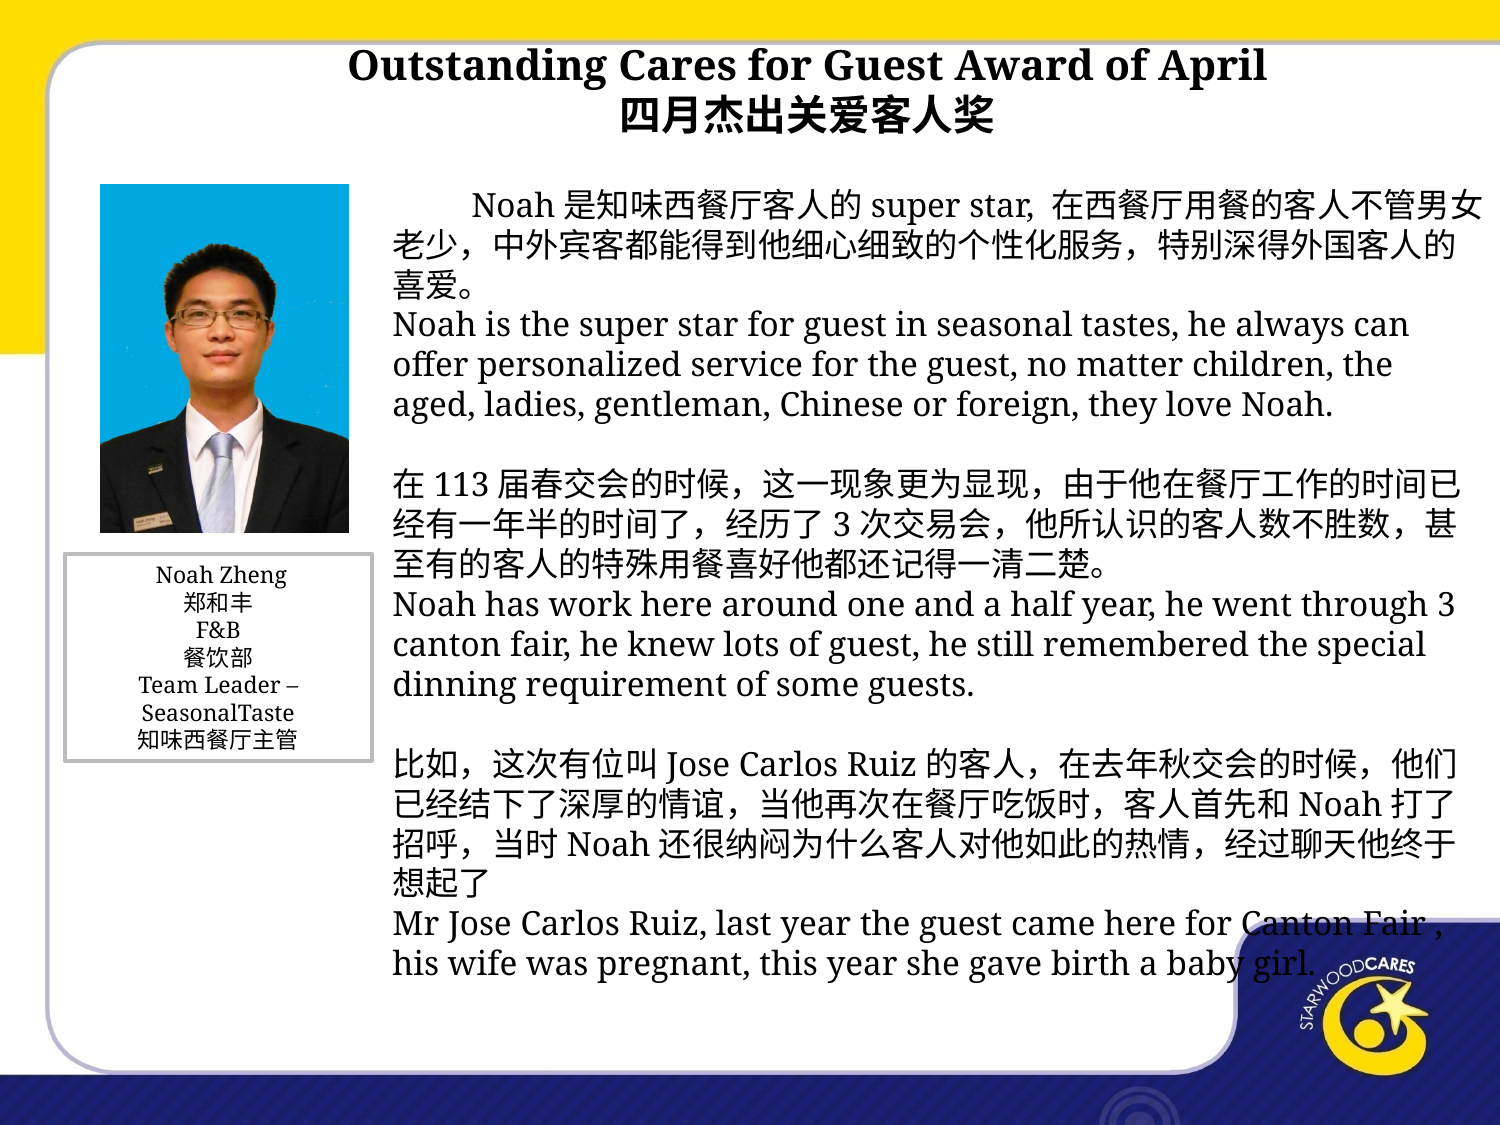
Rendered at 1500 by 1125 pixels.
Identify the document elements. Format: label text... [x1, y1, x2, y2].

text_box Noah是知味西餐厅客人的super star, 在西餐厅用餐的客人不管男女老少，中外宾客都能得到他细心细致的个性化服务，特别深得外国客人的喜爱。 Noah is the super star for guest in seasonal tastes, he always can offer personalized service for the guest, no matter children, the aged, ladies, gentleman, Chinese or foreign, they love Noah. 在113届春交会的时候，这一现象更为显现，由于他在餐厅工作的时间已经有一年半的时间了，经历了3次交易会，他所认识的客人数不胜数，甚至有的客人的特殊用餐喜好他都还记得一清二楚。 Noah has work here around one and a half year, he went through 3 canton fair, he knew lots of guest, he still remembered the special dinning requirement of some guests. 比如，这次有位叫Jose Carlos Ruiz的客人，在去年秋交会的时候，他们已经结下了深厚的情谊，当他再次在餐厅吃饭时，客人首先和Noah打了招呼，当时Noah还很纳闷为什么客人对他如此的热情，经过聊天他终于想起了 Mr Jose Carlos Ruiz, last year the guest came here for Canton Fair , his wife was pregnant, this year she gave birth a baby girl. [377, 176, 1500, 1030]
text_box Outstanding Cares for Guest Award of April 四月杰出关爱客人奖 [332, 31, 1283, 147]
text_box Noah Zheng 郑和丰 F&B 餐饮部 Team Leader – SeasonalTaste 知味西餐厅主管 [63, 552, 374, 763]
picture [0, 0, 1500, 1125]
